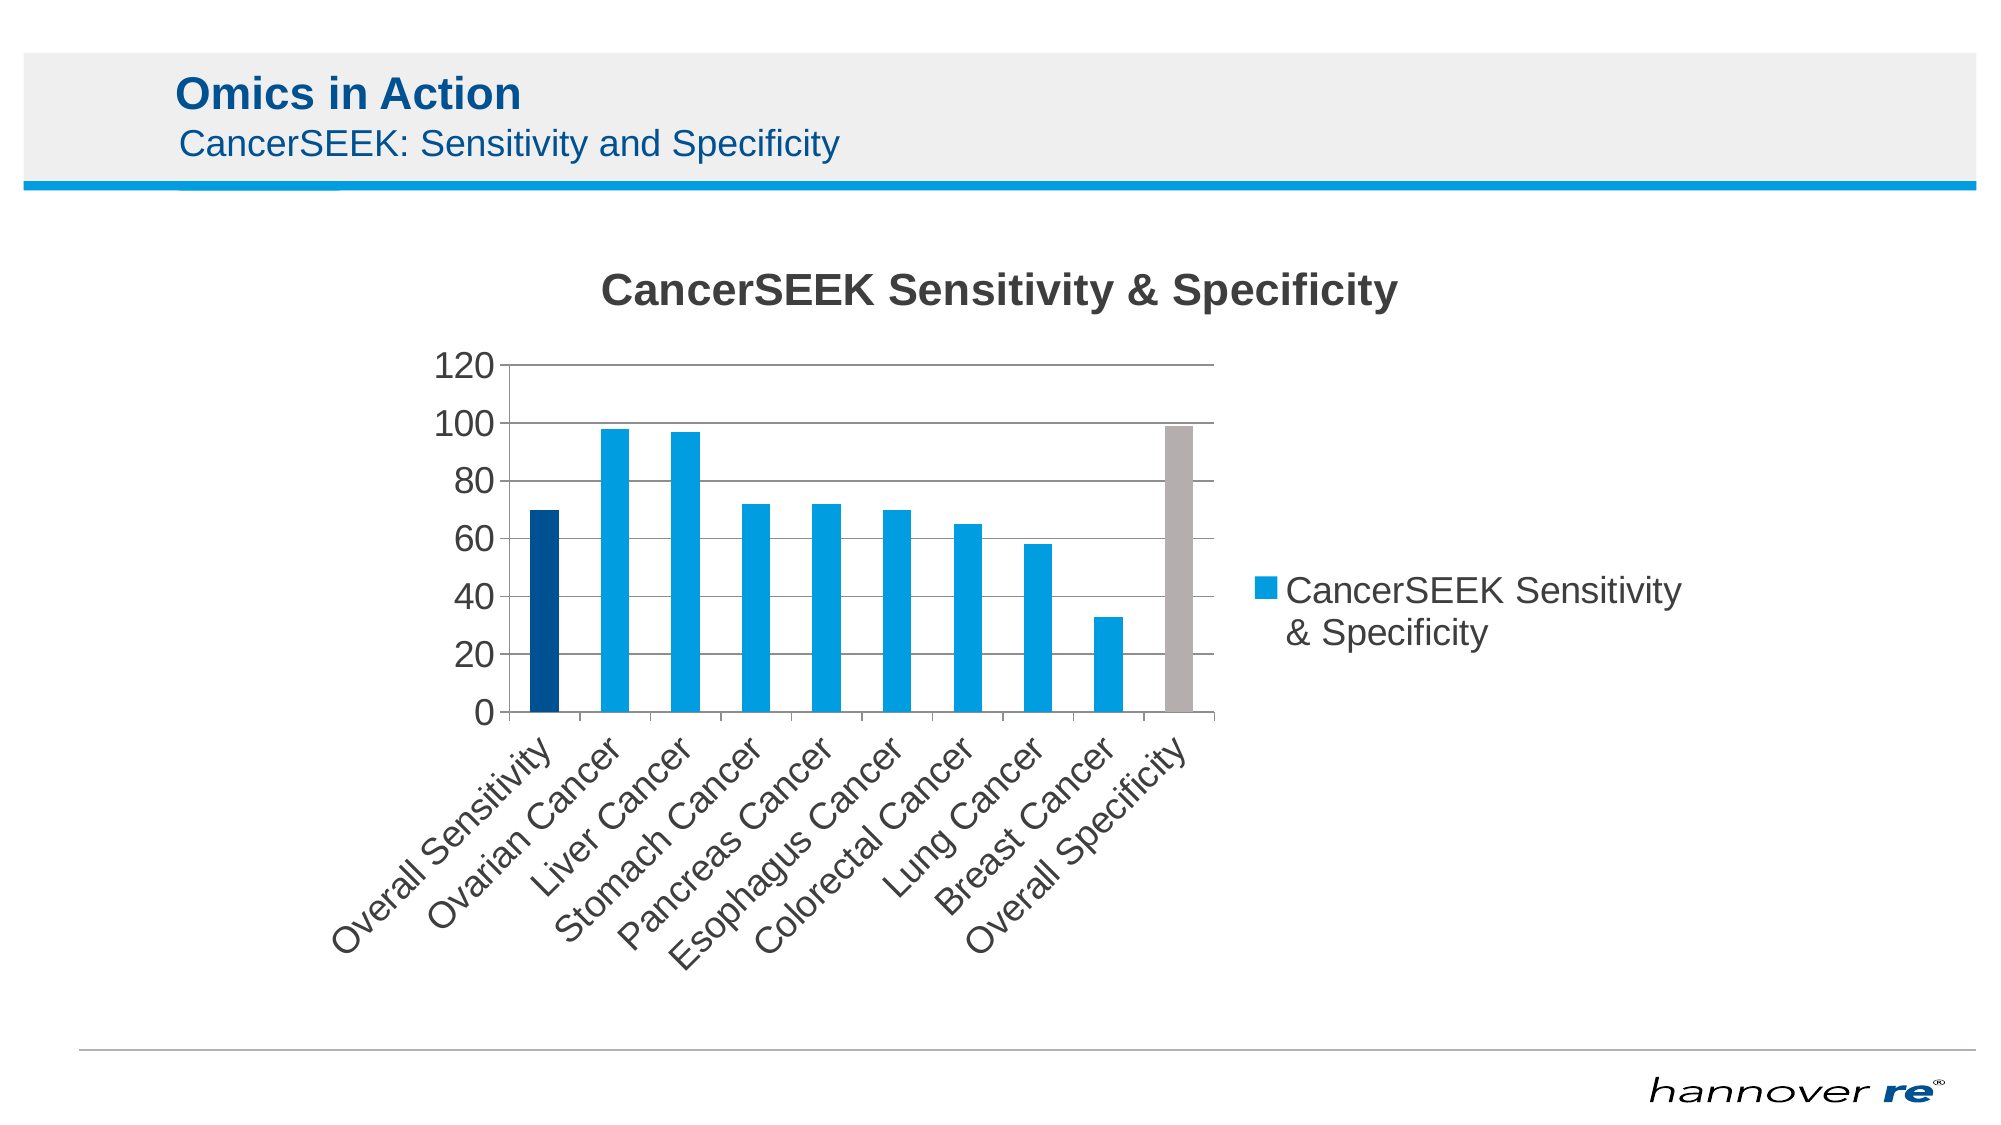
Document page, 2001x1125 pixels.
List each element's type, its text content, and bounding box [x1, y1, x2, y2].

title Omics in Action [175, 63, 2000, 119]
chart [292, 228, 1708, 995]
text_box CancerSEEK: Sensitivity and Specificity [178, 118, 841, 164]
